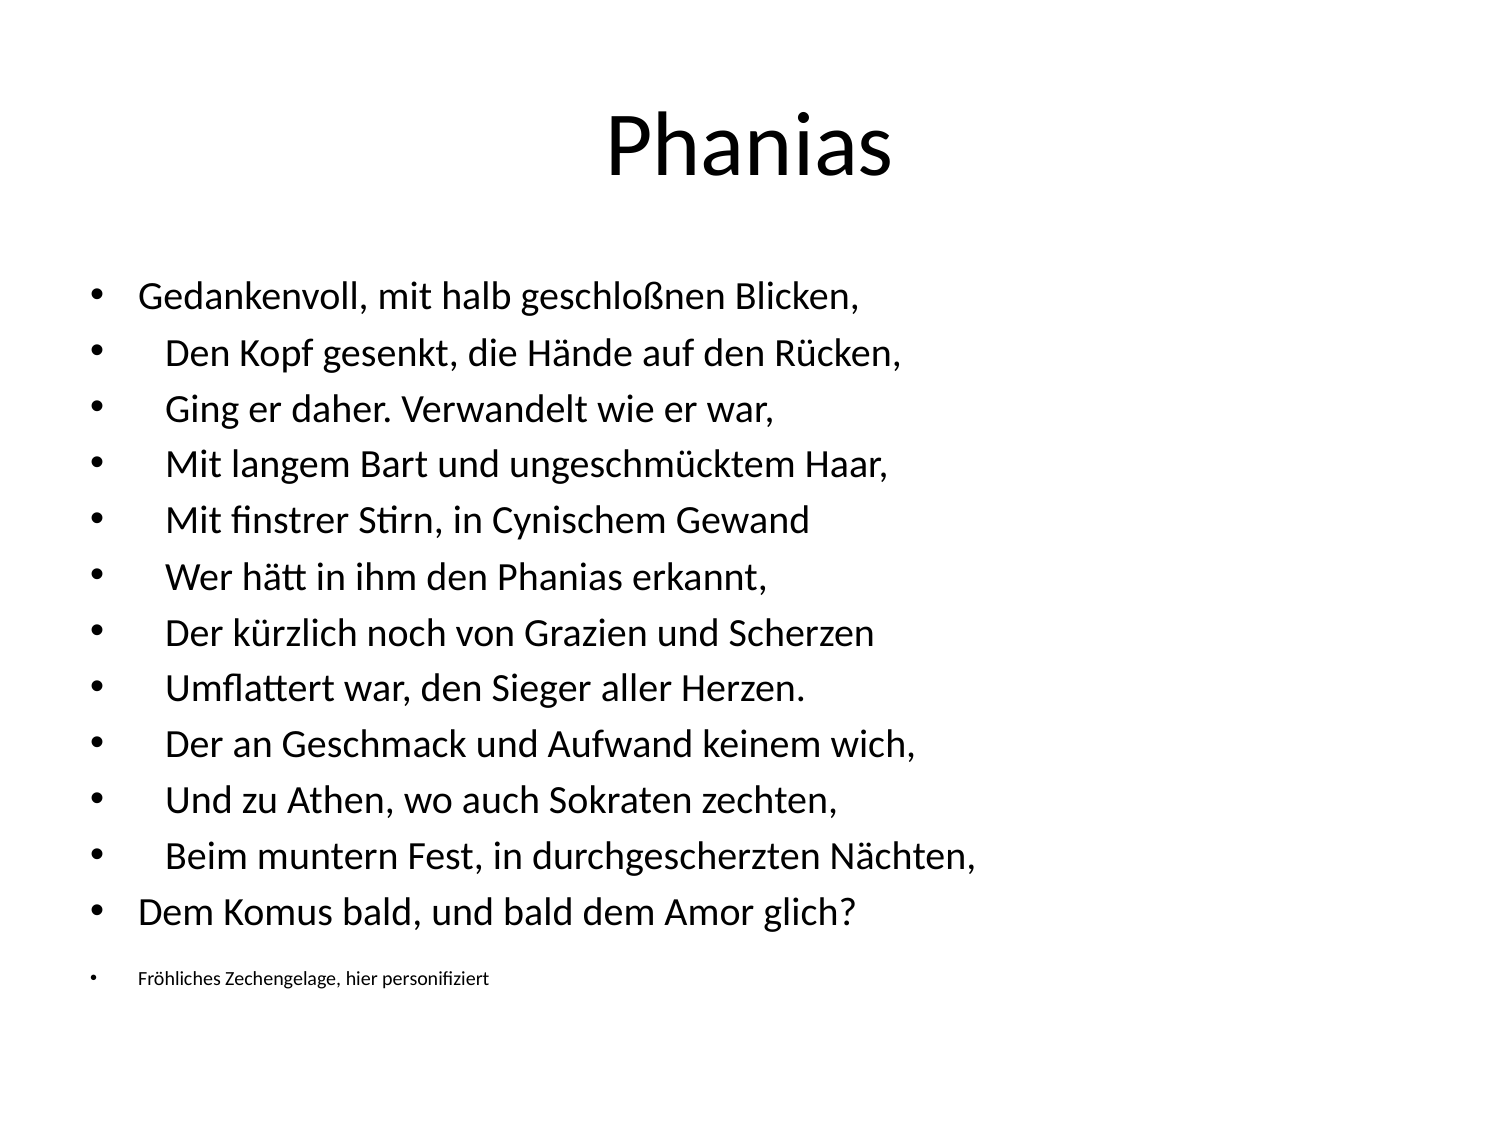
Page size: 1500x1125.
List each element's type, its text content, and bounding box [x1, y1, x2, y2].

title Phanias [75, 45, 1425, 233]
list Gedankenvoll, mit halb geschloßnen Blicken, Den Kopf gesenkt, die Hände auf den Rücken, Ging er daher. Verwandelt wie er war, Mit langem Bart und ungeschmücktem Haar, Mit finstrer Stirn, in Cynischem Gewand Wer hätt in ihm den Phanias erkannt, Der kürzlich noch von Grazien und Scherzen Umflattert war, den Sieger aller Herzen. Der an Geschmack und Aufwand keinem wich, Und zu Athen, wo auch Sokraten zechten, Beim muntern Fest, in durchgescherzten Nächten, Dem Komus bald, und bald dem Amor glich? Fröhliches Zechengelage, hier personifiziert [75, 262, 1425, 1005]
